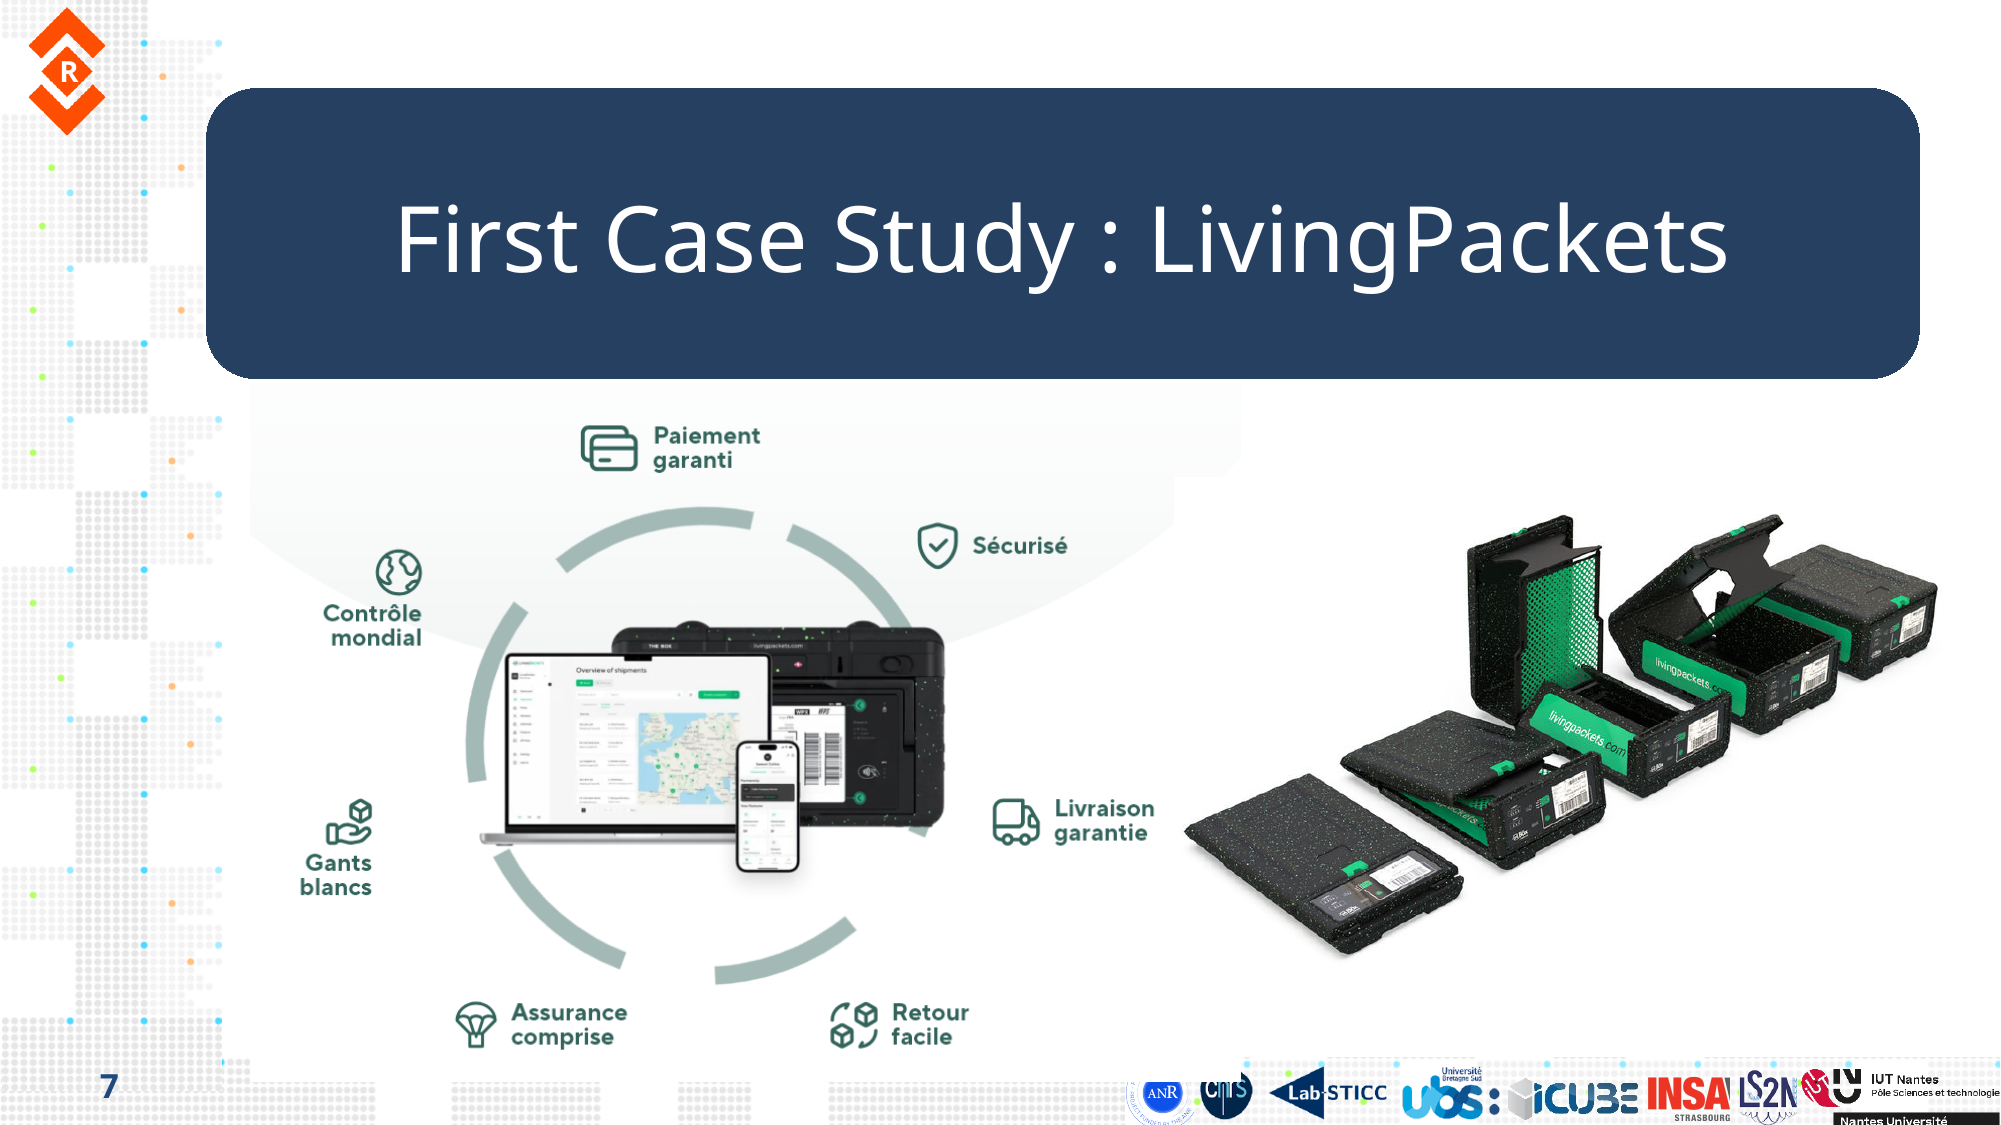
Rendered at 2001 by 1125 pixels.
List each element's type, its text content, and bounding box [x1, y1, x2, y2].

picture [0, 0, 2001, 1125]
slide_number 7 [0, 1052, 134, 1124]
text_box First Case Study : LivingPackets [206, 88, 1920, 379]
